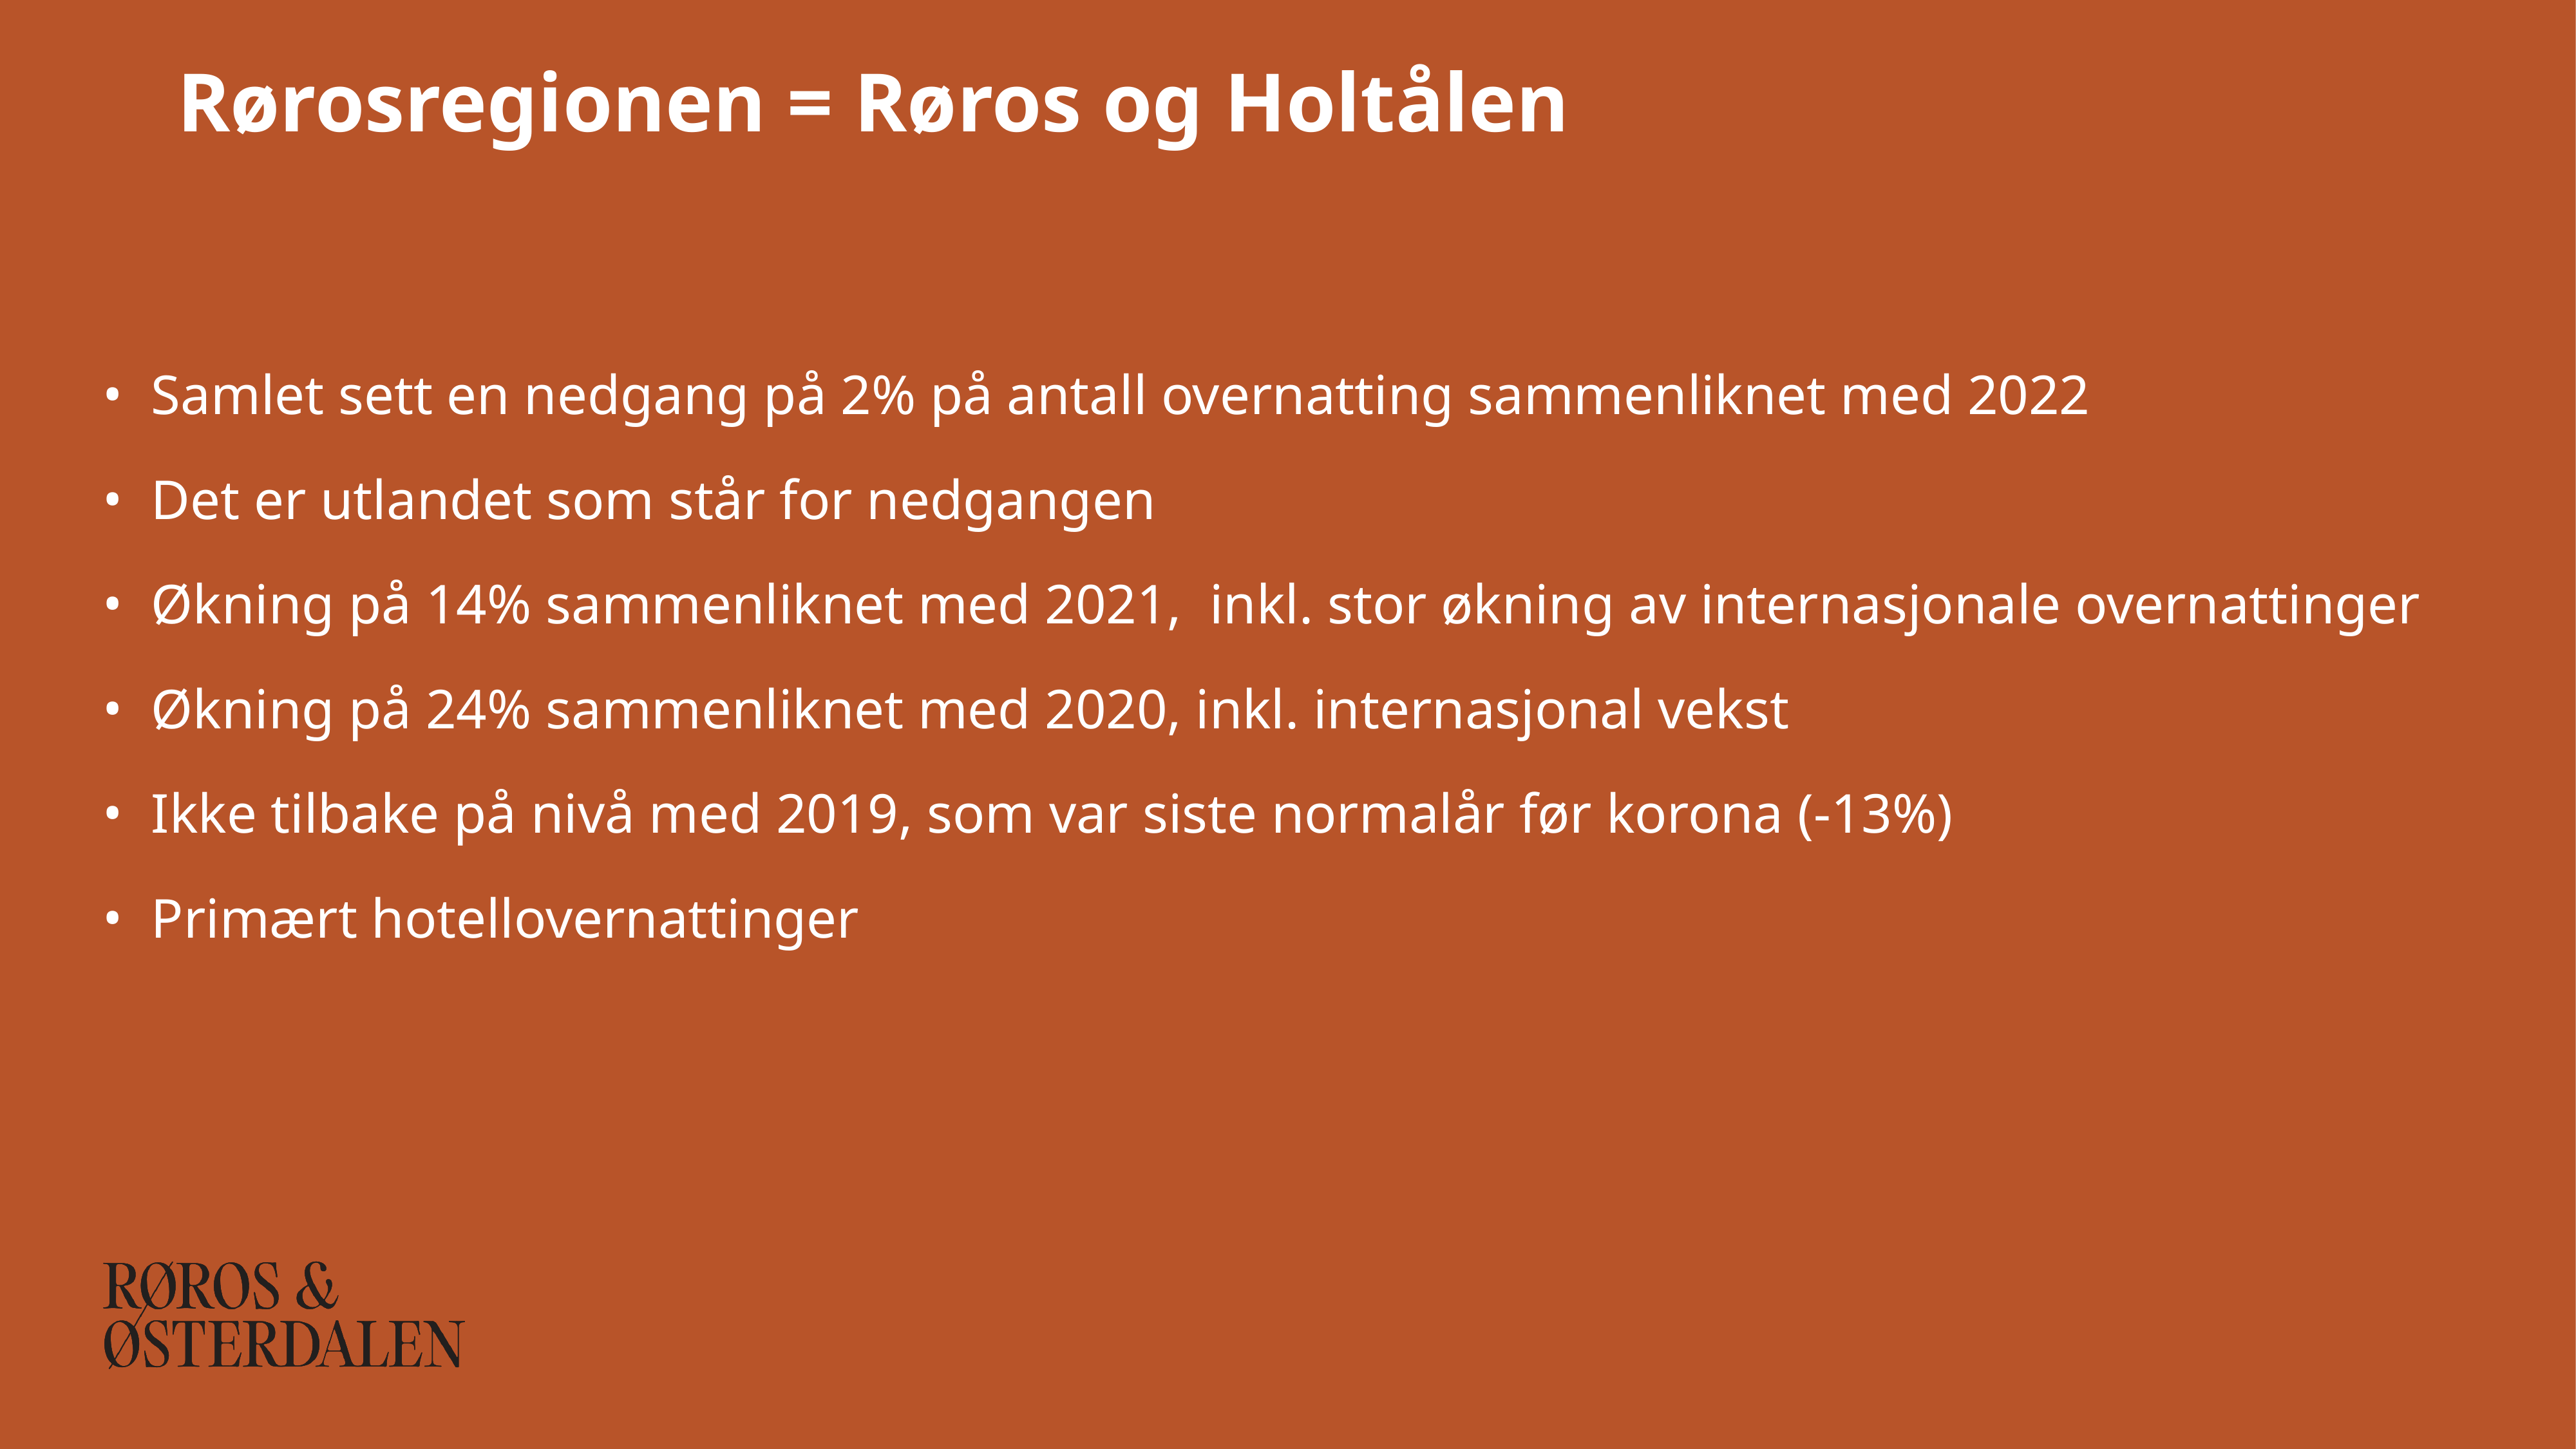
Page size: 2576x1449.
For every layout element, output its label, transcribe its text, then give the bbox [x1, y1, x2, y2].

title Rørosregionen = Røros og Holtålen [176, 51, 2399, 149]
list Samlet sett en nedgang på 2% på antall overnatting sammenliknet med 2022 Det er utlandet som står for nedgangen Økning på 14% sammenliknet med 2021, inkl. stor økning av internasjonale overnattinger Økning på 24% sammenliknet med 2020, inkl. internasjonal vekst Ikke tilbake på nivå med 2019, som var siste normalår før korona (-13%) Primært hotellovernattinger [103, 361, 2468, 1188]
picture [103, 1261, 465, 1369]
